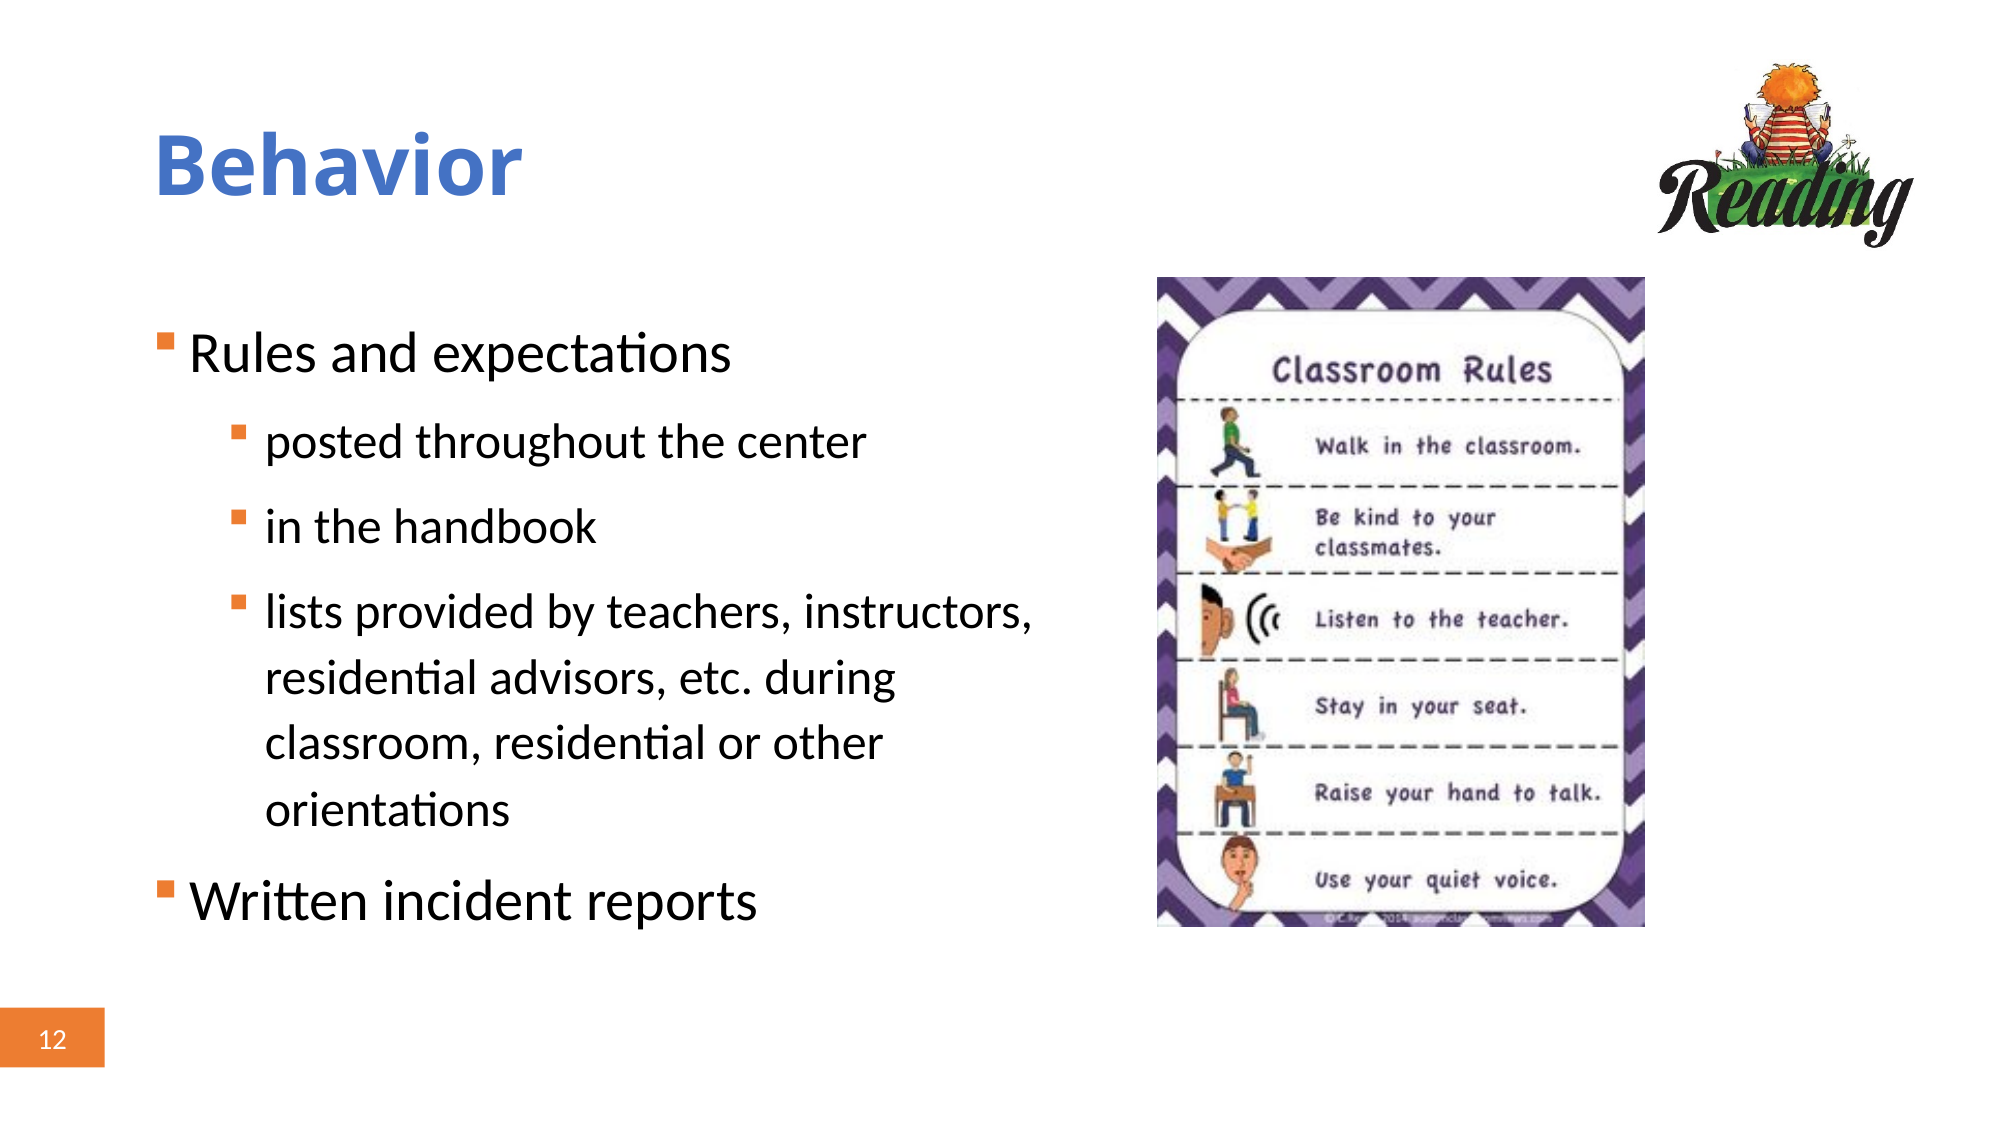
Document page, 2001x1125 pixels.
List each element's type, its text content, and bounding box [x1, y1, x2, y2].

list Rules and expectations posted throughout the center in the handbook lists provided by teachers, instructors, residential advisors, etc. during classroom, residential or other orientations Written incident reports [137, 299, 1059, 1014]
picture [1157, 277, 1646, 927]
picture [1657, 59, 1930, 251]
title Behavior [134, 57, 1632, 280]
